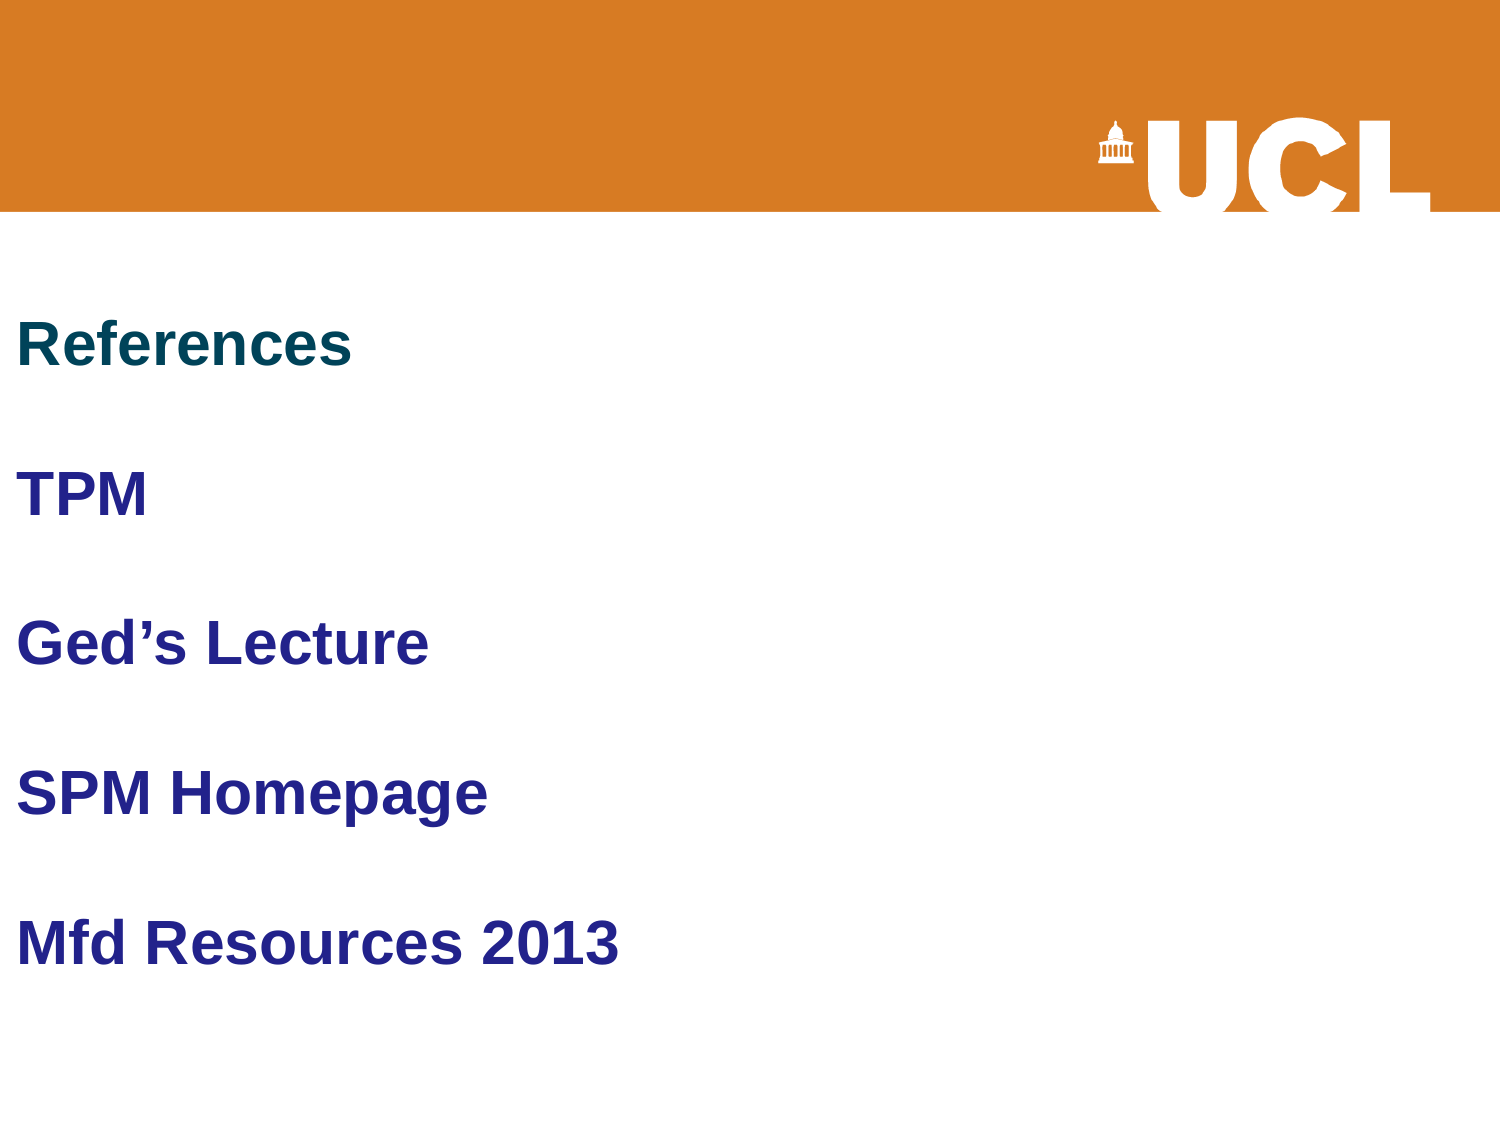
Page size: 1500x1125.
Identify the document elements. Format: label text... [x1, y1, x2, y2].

title References TPM Ged’s Lecture SPM Homepage Mfd Resources 2013 [2, 219, 1396, 445]
picture [0, 0, 1500, 212]
